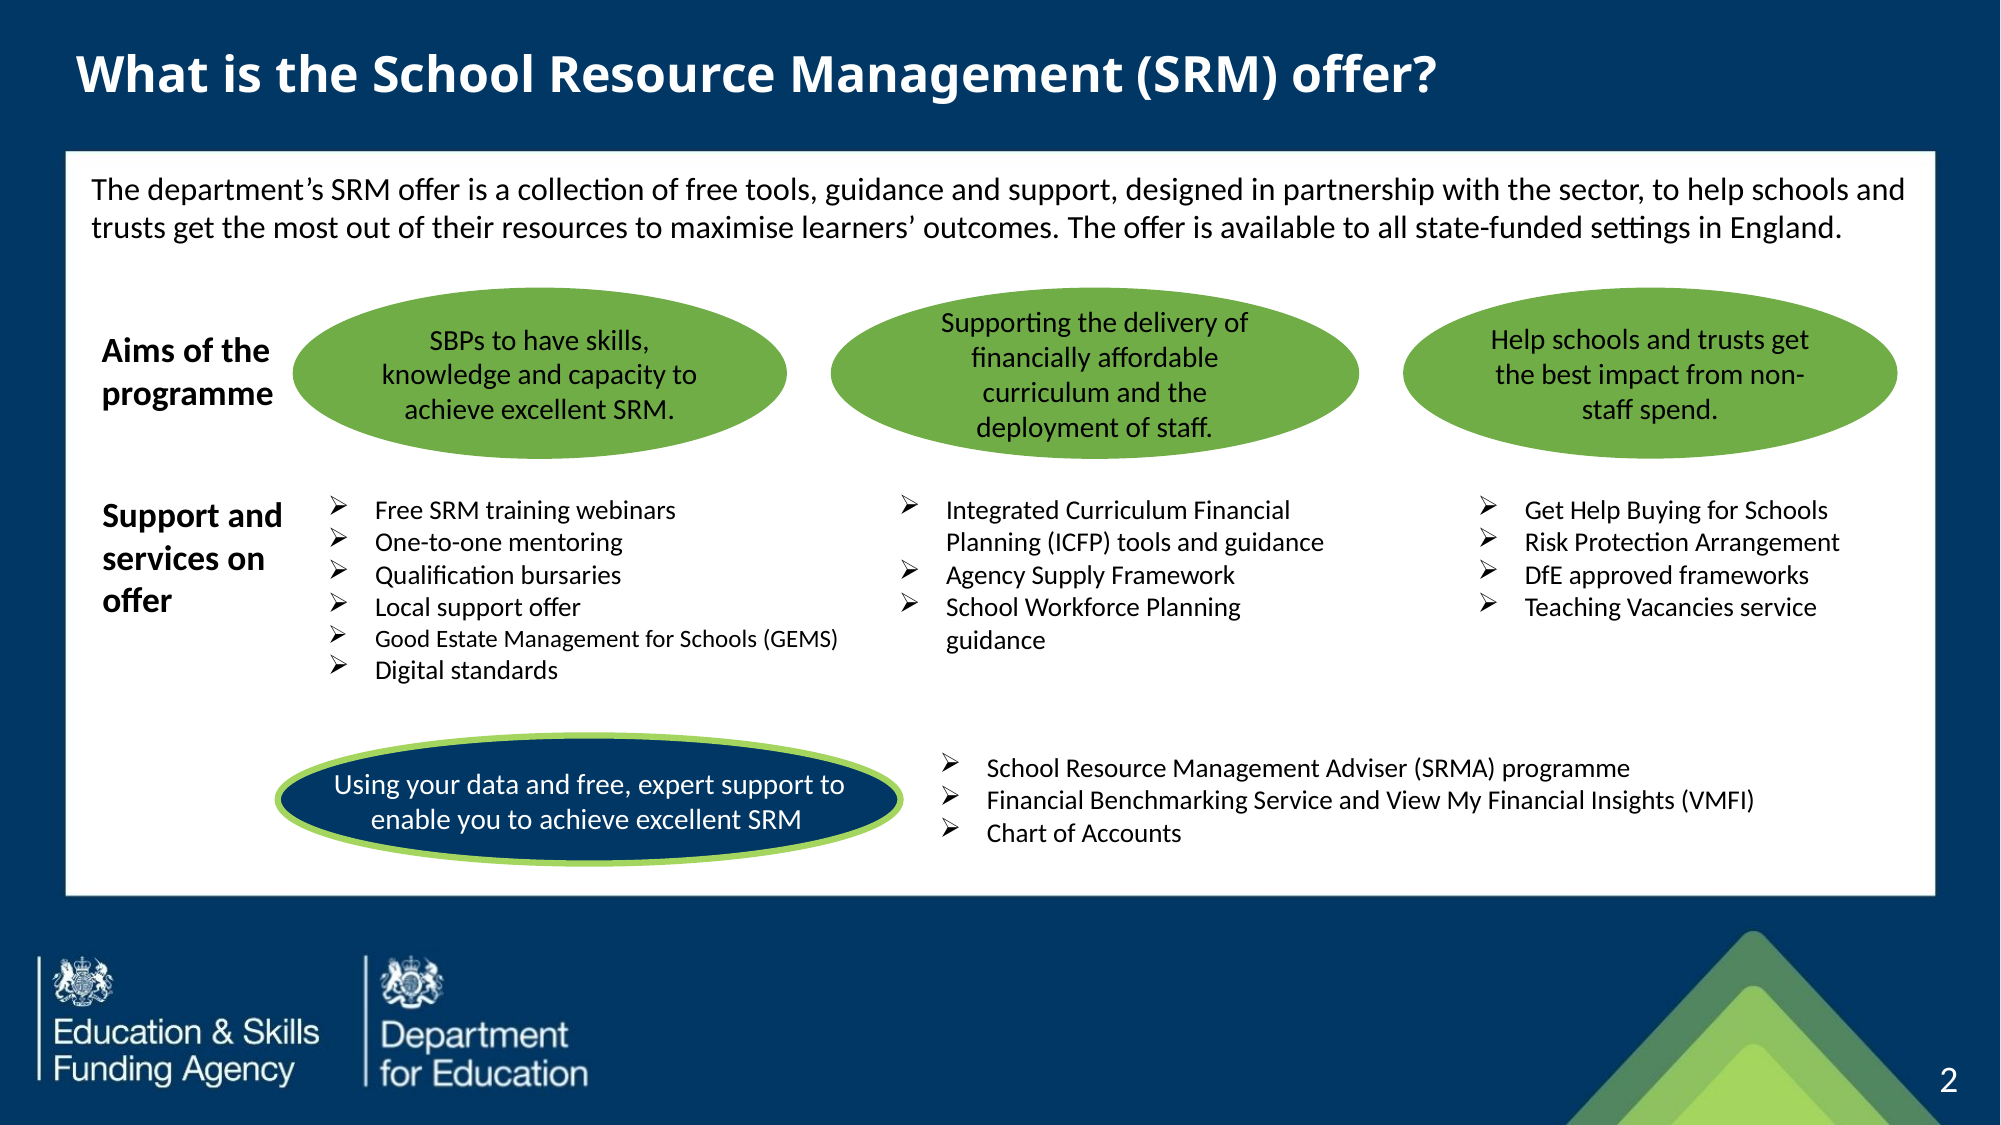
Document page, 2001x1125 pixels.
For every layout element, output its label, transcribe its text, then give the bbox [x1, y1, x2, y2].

text_box Free SRM training webinars One-to-one mentoring Qualification bursaries Local support offer Good Estate Management for Schools (GEMS) Digital standards [312, 484, 864, 693]
text_box [347, 734, 831, 758]
text_box Supporting the delivery of financially affordable curriculum and the deployment of staff. [829, 286, 1361, 460]
text_box Using your data and free, expert support to enable you to achieve excellent SRM [314, 758, 865, 843]
text_box [865, 768, 902, 831]
text_box SBPs to have skills, knowledge and capacity to achieve excellent SRM. [291, 286, 789, 460]
text_box Integrated Curriculum Financial Planning (ICFP) tools and guidance Agency Supply Framework School Workforce Planning guidance [883, 484, 1353, 695]
text_box Get Help Buying for Schools Risk Protection Arrangement DfE approved frameworks Teaching Vacancies service [1462, 484, 1899, 696]
text_box The department’s SRM offer is a collection of free tools, guidance and support, designed in partnership with the sector, to help schools and trusts get the most out of their resources to maximise learners’ outcomes. The offer is available to all state-funded settings in England. [76, 160, 1939, 253]
text_box Aims of the programme [86, 320, 313, 420]
text_box Support and services on offer [87, 484, 314, 628]
text_box Help schools and trusts get the best impact from non-staff spend. [1402, 286, 1899, 460]
text_box [276, 768, 314, 831]
picture [0, 0, 2001, 1125]
text_box School Resource Management Adviser (SRMA) programme Financial Benchmarking Service and View My Financial Insights (VMFI) Chart of Accounts [924, 742, 1940, 856]
list What is the School Resource Management (SRM) offer? [61, 41, 1929, 161]
text_box [355, 843, 823, 865]
